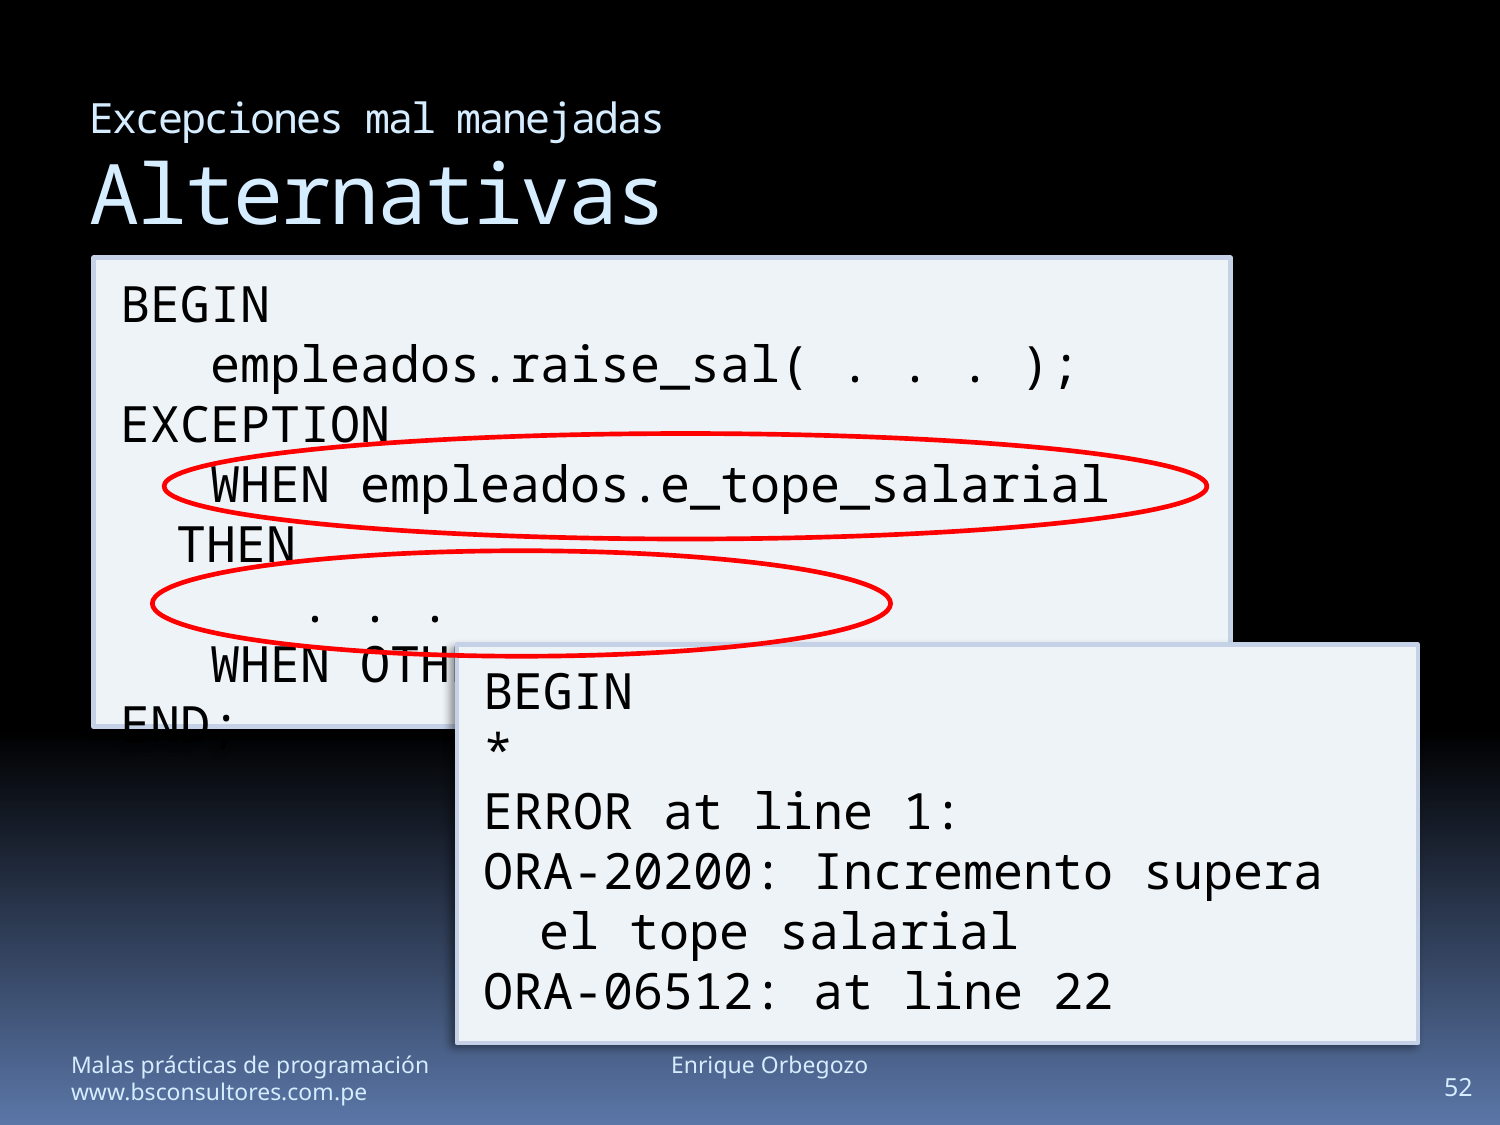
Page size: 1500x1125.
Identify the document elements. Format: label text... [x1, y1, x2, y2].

text_box [162, 431, 1209, 541]
title Excepciones mal manejadas Alternativas [75, 83, 1425, 234]
text_box BEGIN empleados.raise_sal( . . . ); EXCEPTION WHEN empleados.e_tope_salarial THEN . . . WHEN OTHERS THEN RAISE; END; [93, 257, 1231, 727]
slide_number 52 [1418, 1052, 1488, 1113]
text_box [150, 549, 893, 658]
footer Malas prácticas de programación Enrique Orbegozo www.bsconsultores.com.pe [56, 1052, 1418, 1113]
text_box BEGIN * ERROR at line 1: ORA-20200: Incremento supera el tope salarial ORA-06512: at line 22 [456, 644, 1418, 1043]
